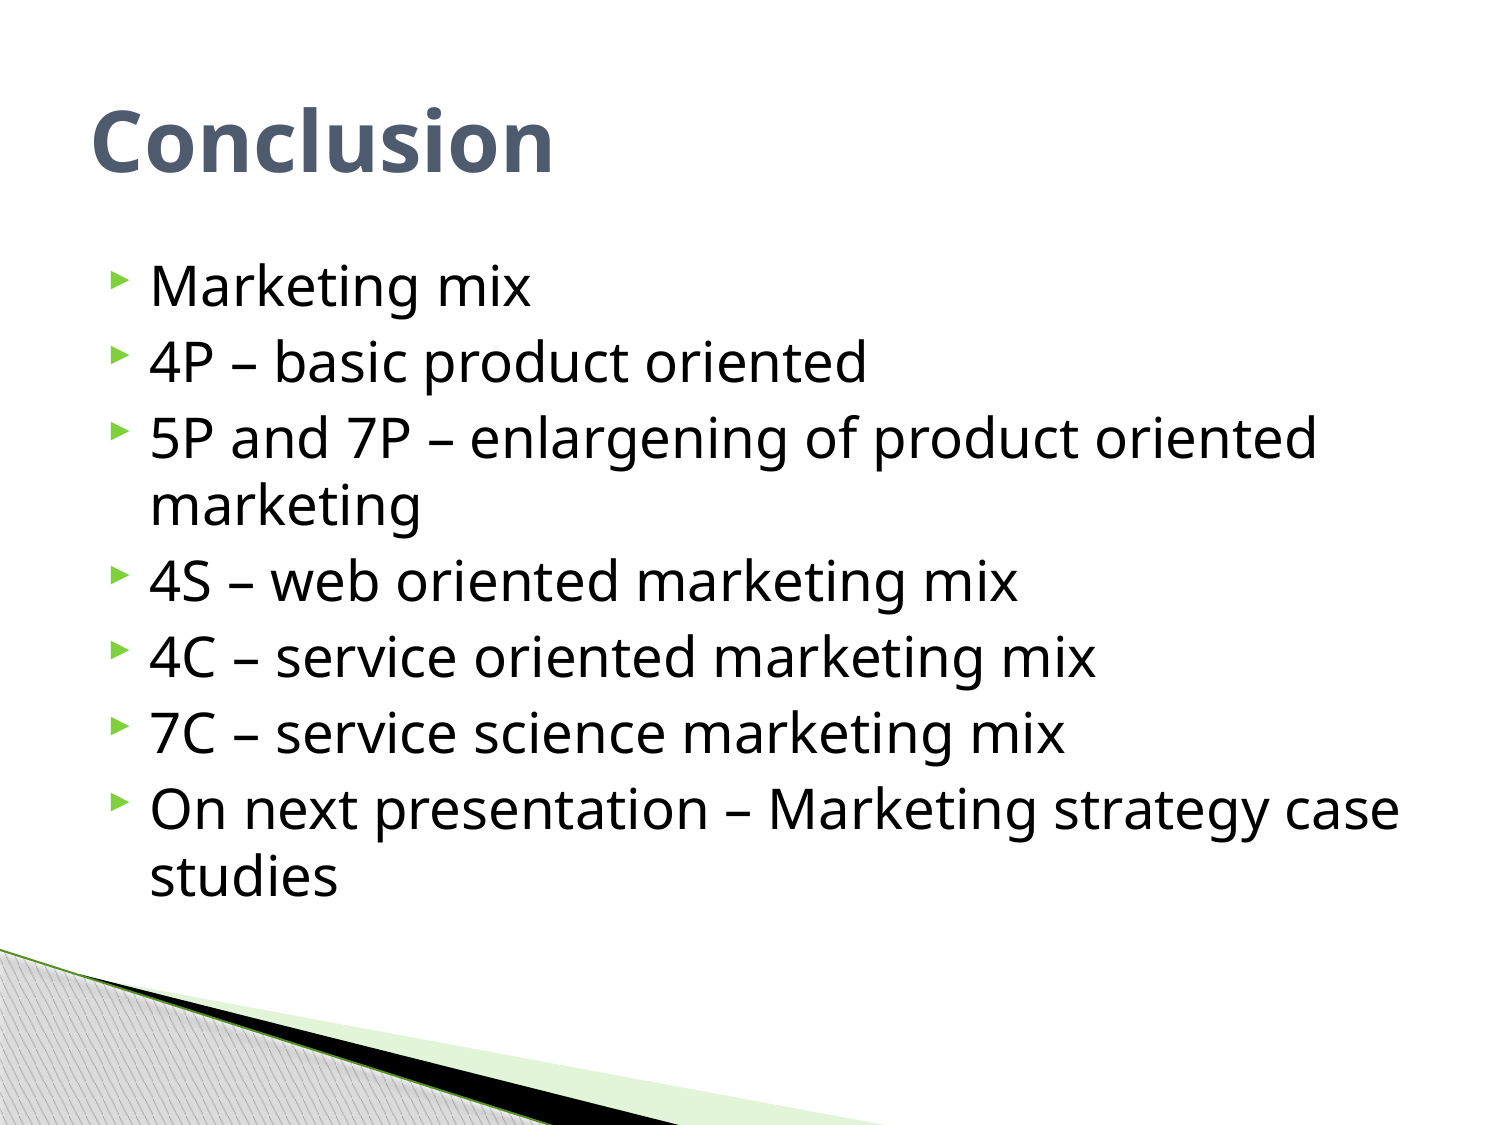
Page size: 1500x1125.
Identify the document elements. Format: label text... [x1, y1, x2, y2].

title Conclusion [75, 45, 1425, 233]
list Marketing mix 4P – basic product oriented 5P and 7P – enlargening of product oriented marketing 4S – web oriented marketing mix 4C – service oriented marketing mix 7C – service science marketing mix On next presentation – Marketing strategy case studies [75, 243, 1425, 986]
